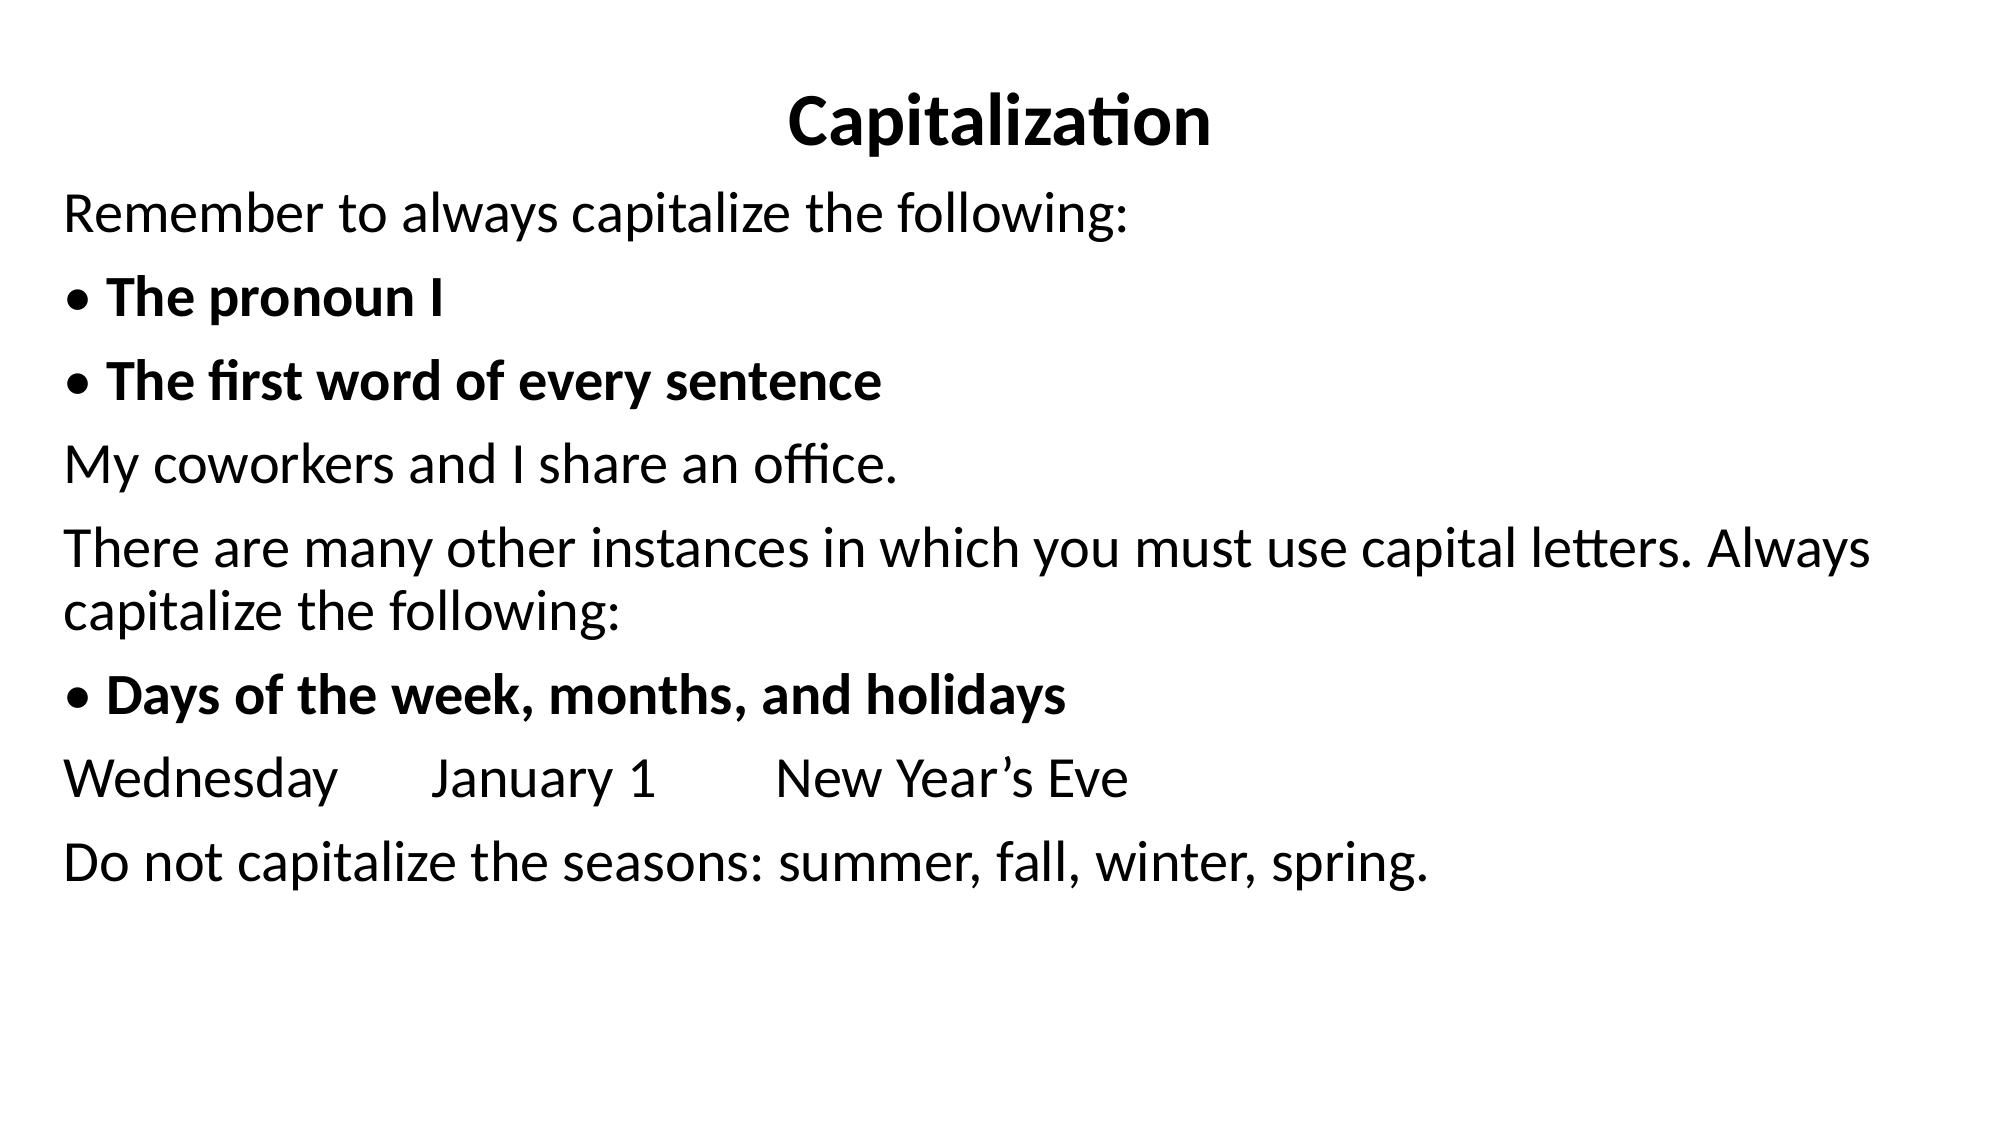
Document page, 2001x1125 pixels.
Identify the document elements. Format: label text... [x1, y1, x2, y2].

list Capitalization Remember to always capitalize the following: • The pronoun I • The first word of every sentence My coworkers and I share an office. There are many other instances in which you must use capital letters. Always capitalize the following: • Days of the week, months, and holidays Wednesday January 1 New Year’s Eve Do not capitalize the seasons: summer, fall, winter, spring. [48, 73, 1954, 1072]
